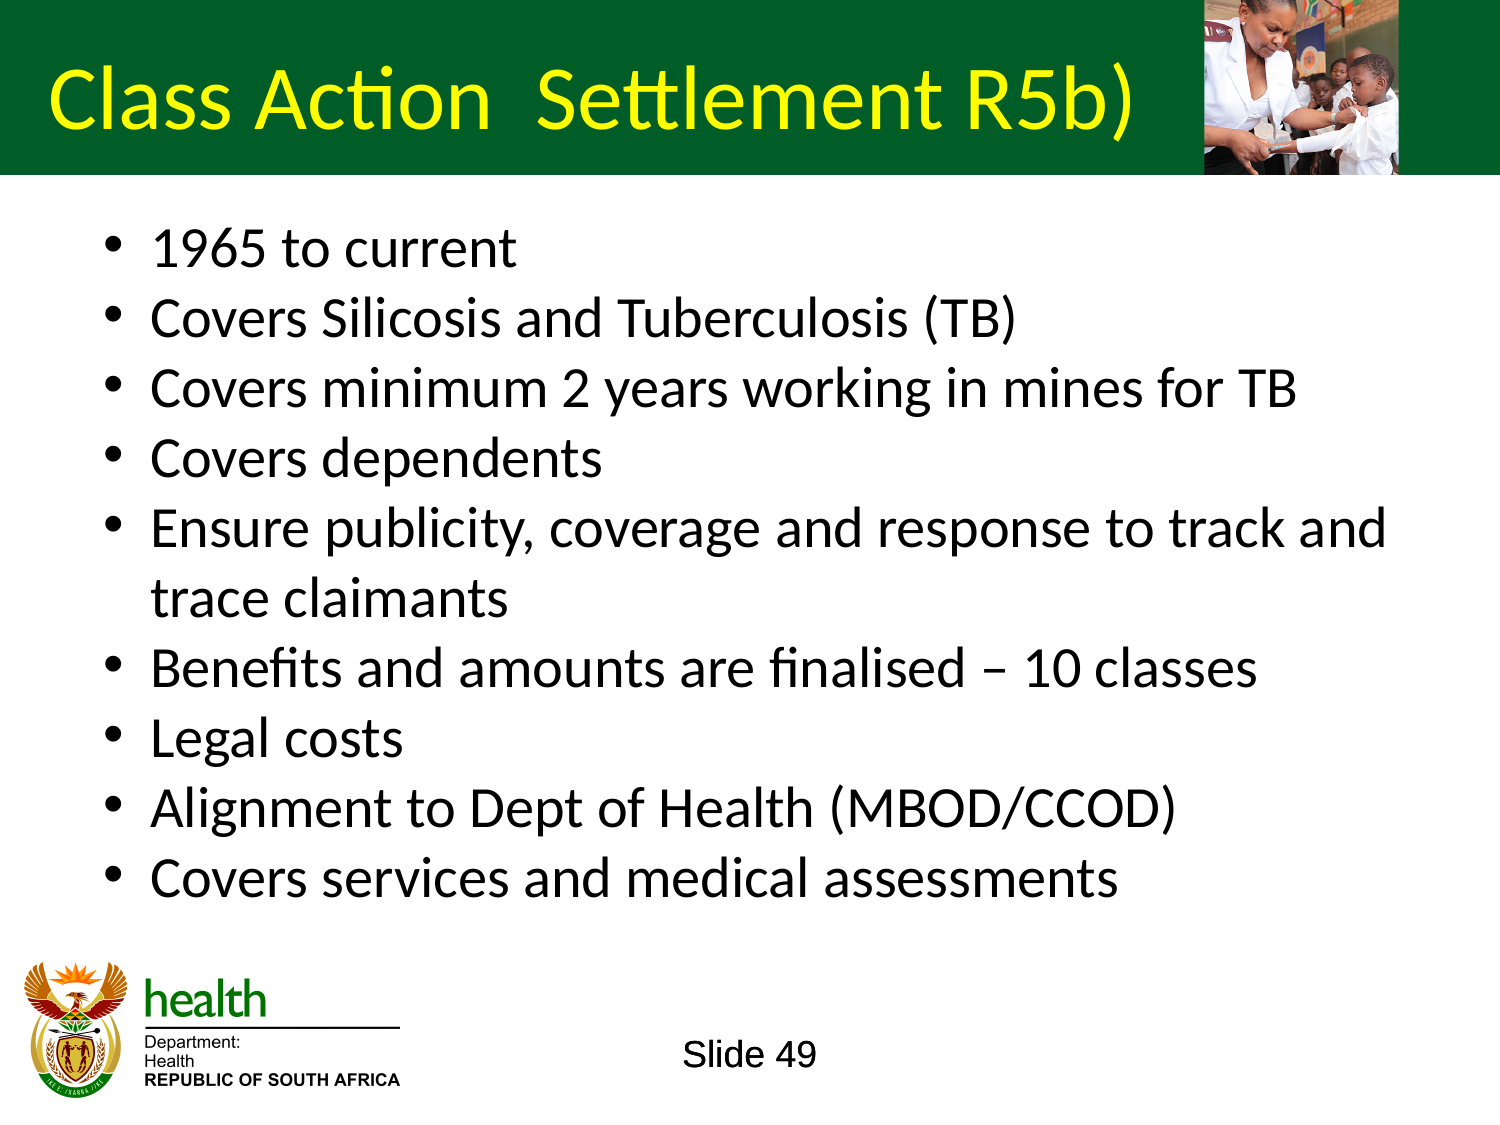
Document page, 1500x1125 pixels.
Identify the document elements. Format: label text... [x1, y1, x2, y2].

picture [24, 962, 400, 1098]
text_box 1965 to current Covers Silicosis and Tuberculosis (TB) Covers minimum 2 years working in mines for TB Covers dependents Ensure publicity, coverage and response to track and trace claimants Benefits and amounts are finalised – 10 classes Legal costs Alignment to Dept of Health (MBOD/CCOD) Covers services and medical assessments [88, 201, 1471, 916]
text_box Class Action Settlement R5b) [0, 30, 1188, 173]
picture [1204, 0, 1399, 175]
text_box Slide 49 [667, 1023, 975, 1083]
